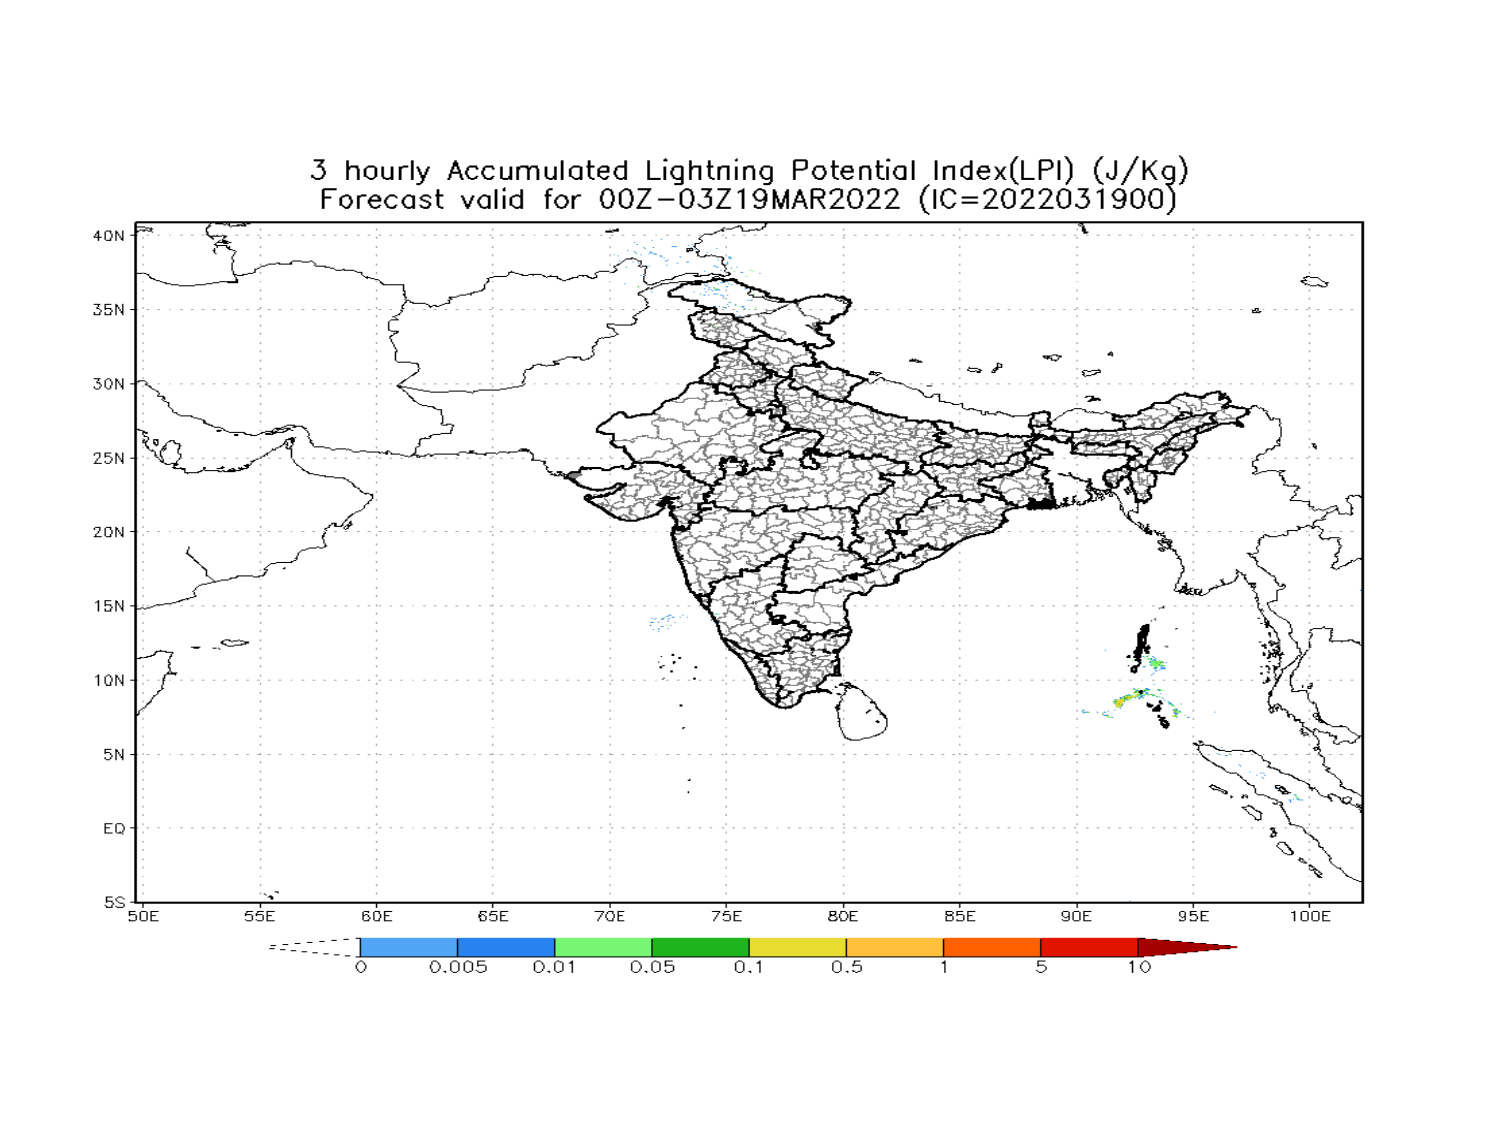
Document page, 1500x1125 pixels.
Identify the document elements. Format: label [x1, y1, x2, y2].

picture [74, 149, 1426, 976]
